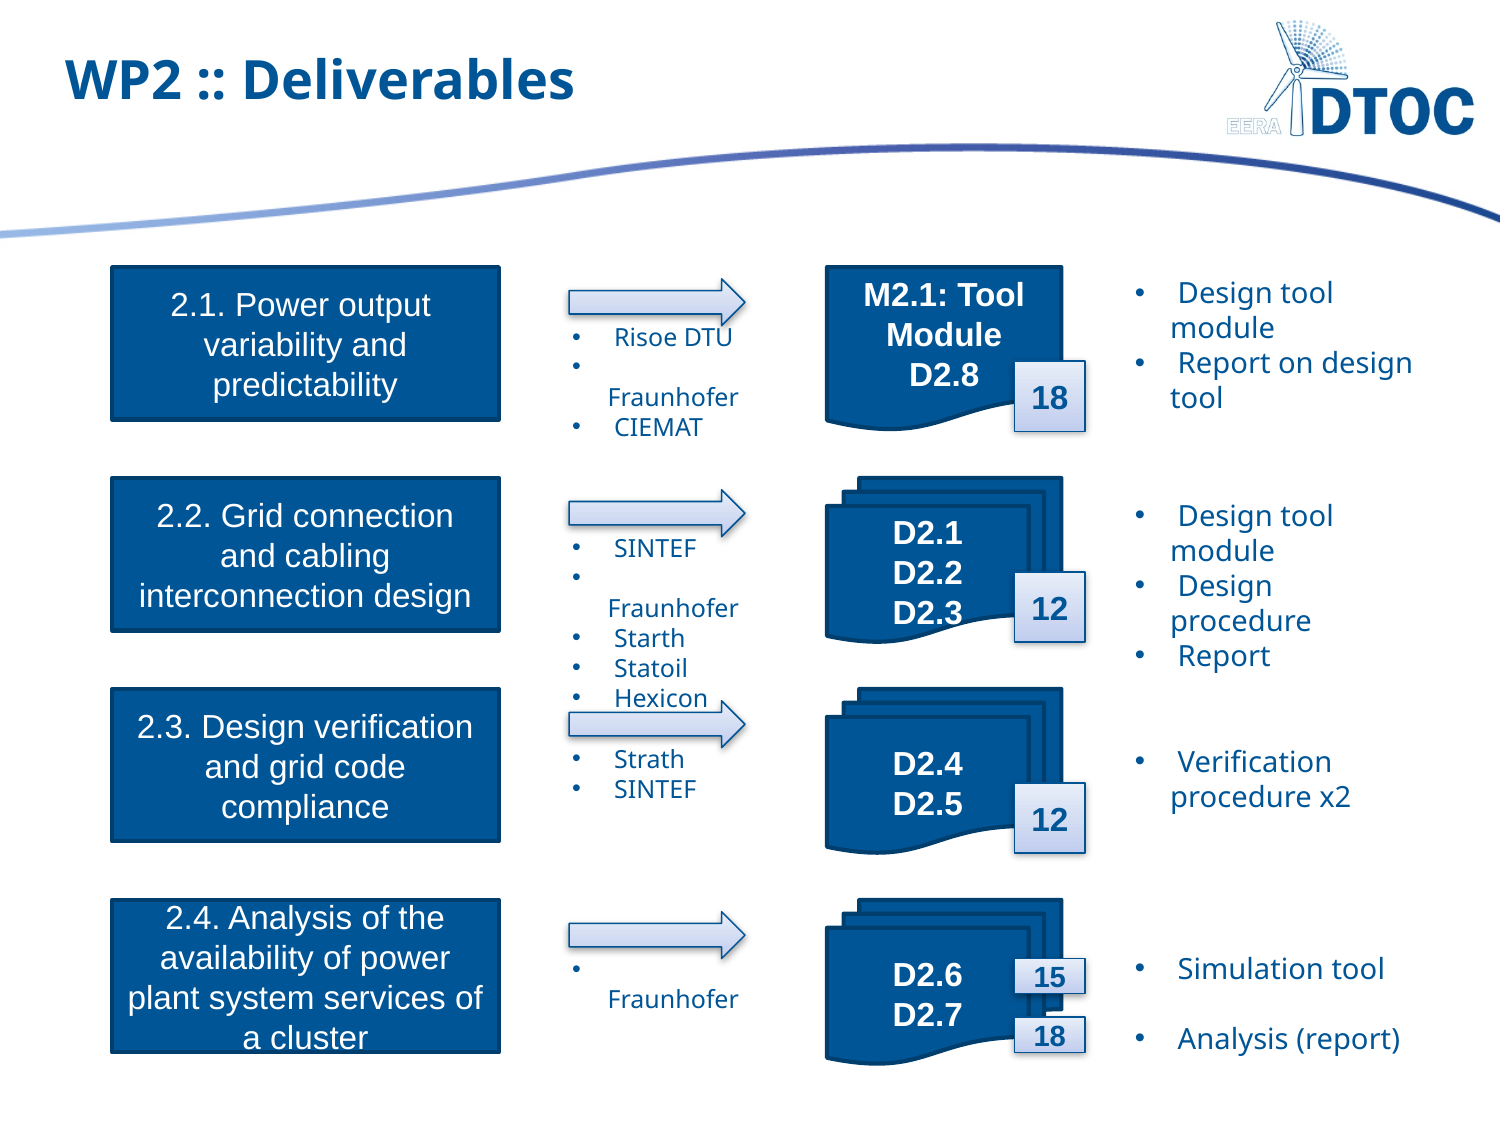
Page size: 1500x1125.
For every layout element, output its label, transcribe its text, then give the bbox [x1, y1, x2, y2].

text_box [111, 266, 1460, 432]
picture [0, 14, 1500, 263]
title WP2 :: Deliverables [50, 37, 1363, 135]
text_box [111, 899, 1425, 1065]
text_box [111, 688, 1425, 854]
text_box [111, 477, 1425, 688]
